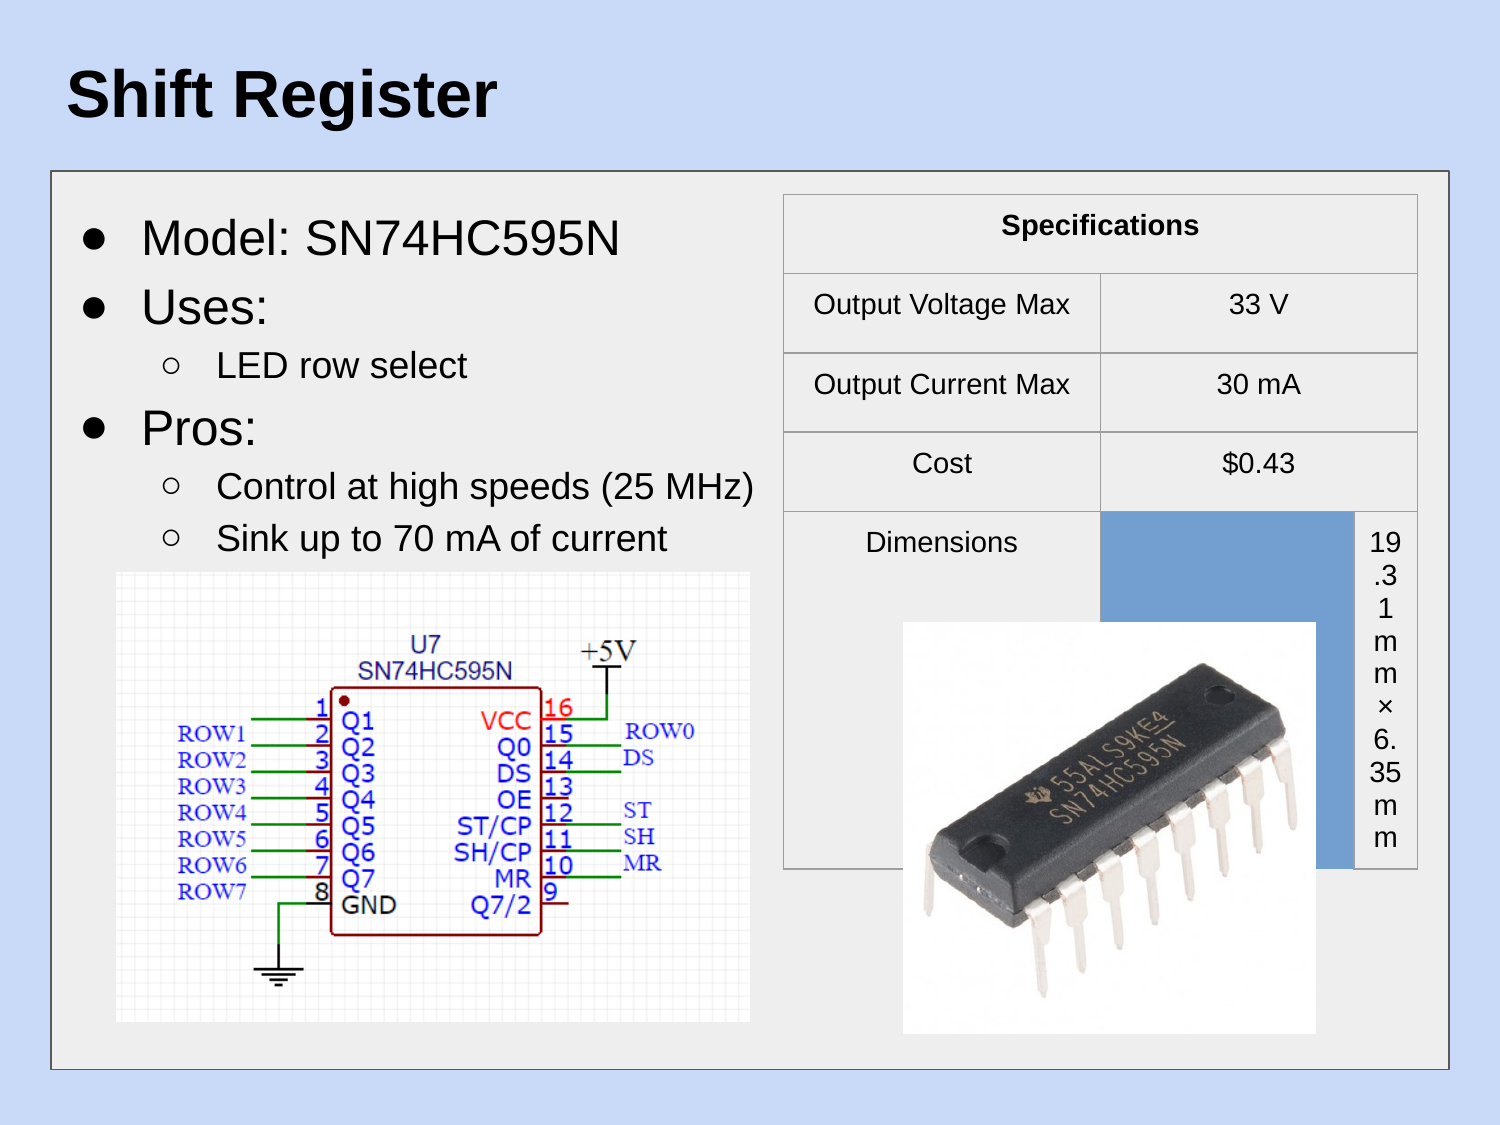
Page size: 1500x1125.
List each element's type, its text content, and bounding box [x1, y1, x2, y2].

table_cell Output Voltage Max [784, 274, 1100, 352]
list Model: SN74HC595N Uses: LED row select Pros: Control at high speeds (25 MHz) Sink up to 70 mA of current [51, 181, 1449, 1022]
table_header Specifications [784, 195, 1417, 273]
table_cell 33 V [1101, 274, 1417, 352]
picture [116, 572, 751, 1022]
table_cell $0.43 [1101, 433, 1417, 511]
title Shift Register [51, 35, 1449, 162]
table_cell Dimensions [784, 512, 1100, 868]
table_cell 30 mA [1101, 354, 1417, 431]
picture [903, 622, 1316, 1034]
table_cell Cost [784, 433, 1100, 511]
table_cell 19.31 mm × 6.35 mm [1355, 512, 1417, 868]
table_cell Output Current Max [784, 354, 1100, 431]
